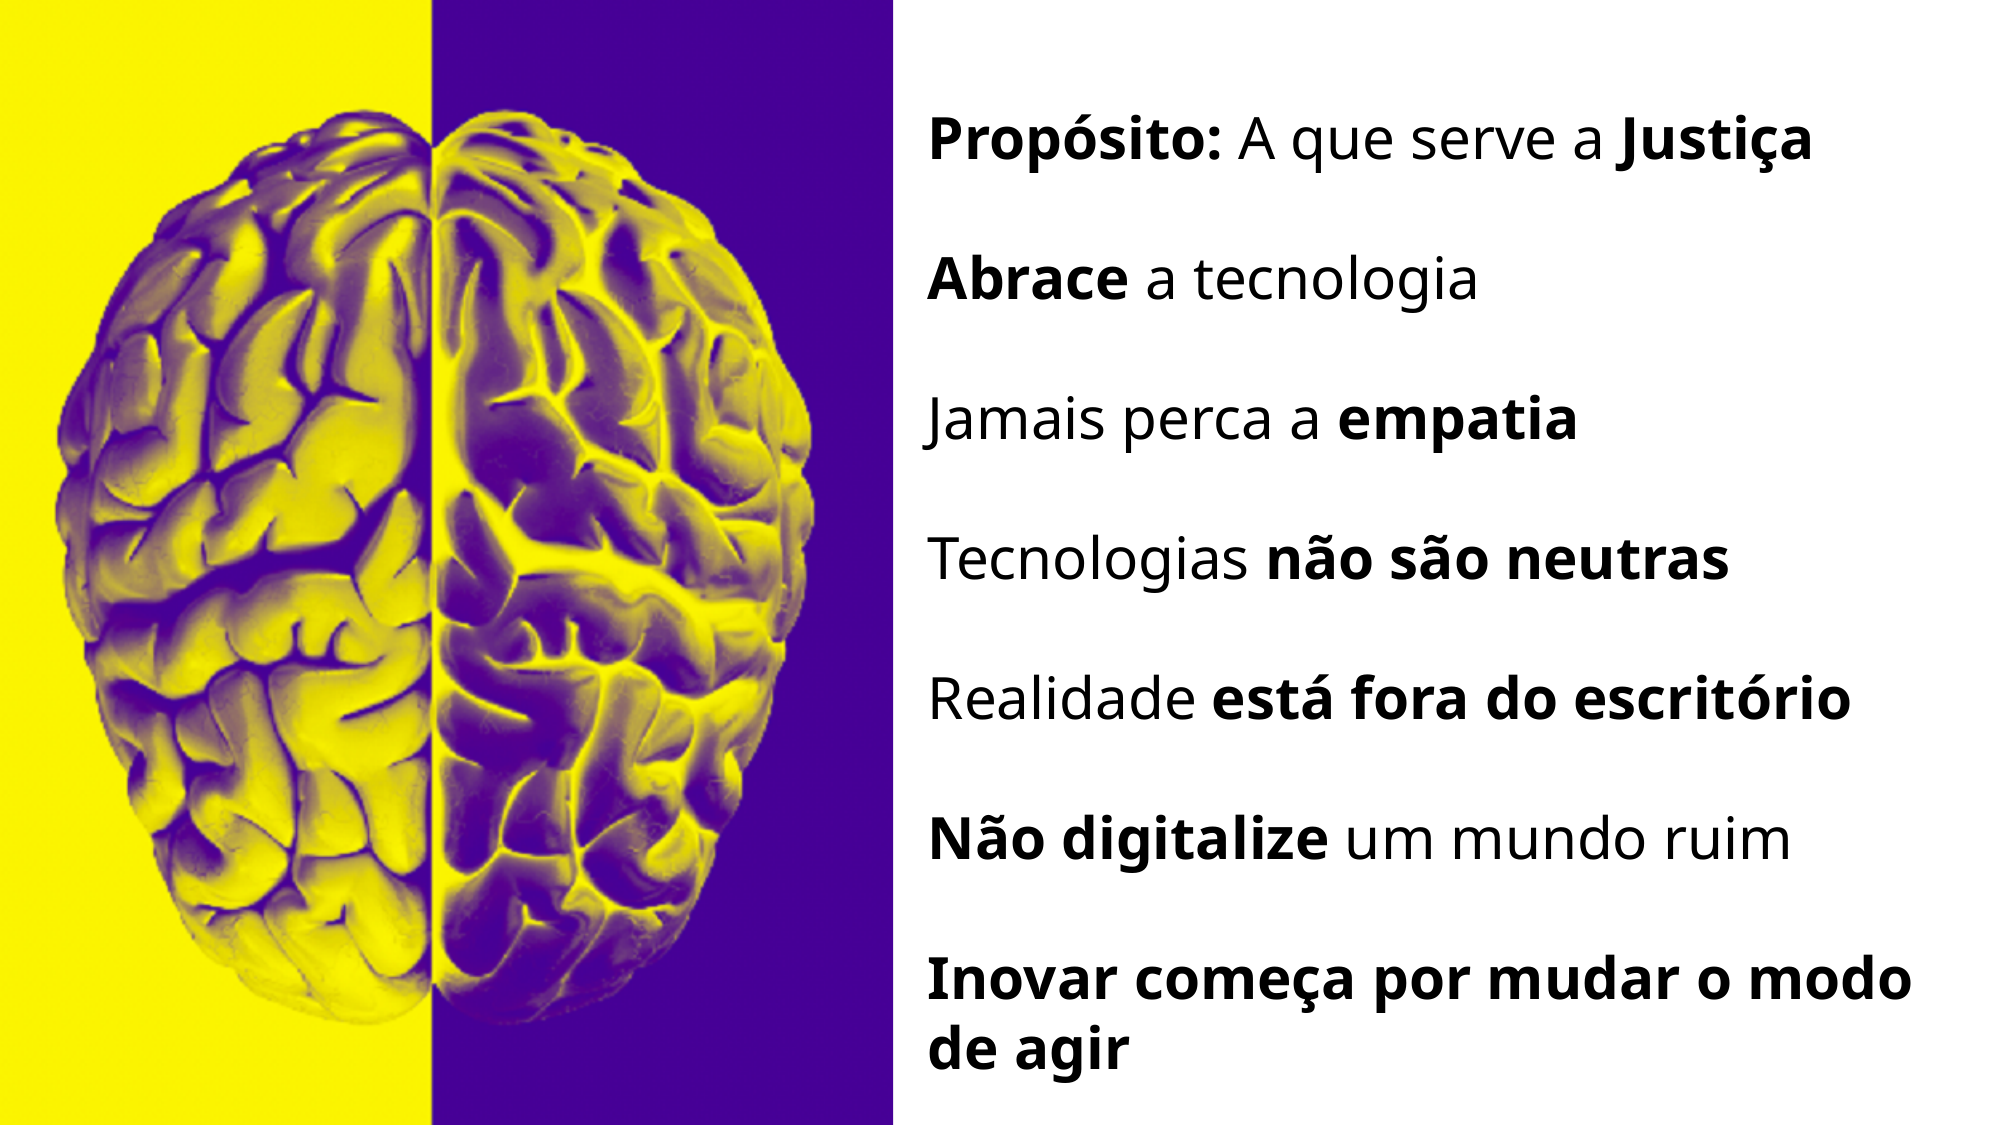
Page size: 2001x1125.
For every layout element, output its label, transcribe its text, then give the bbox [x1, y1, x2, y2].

picture [0, 0, 894, 1125]
text_box Propósito: A que serve a Justiça Abrace a tecnologia Jamais perca a empatia Tecnologias não são neutras Realidade está fora do escritório Não digitalize um mundo ruim Inovar começa por mudar o modo de agir [913, 93, 1978, 1089]
